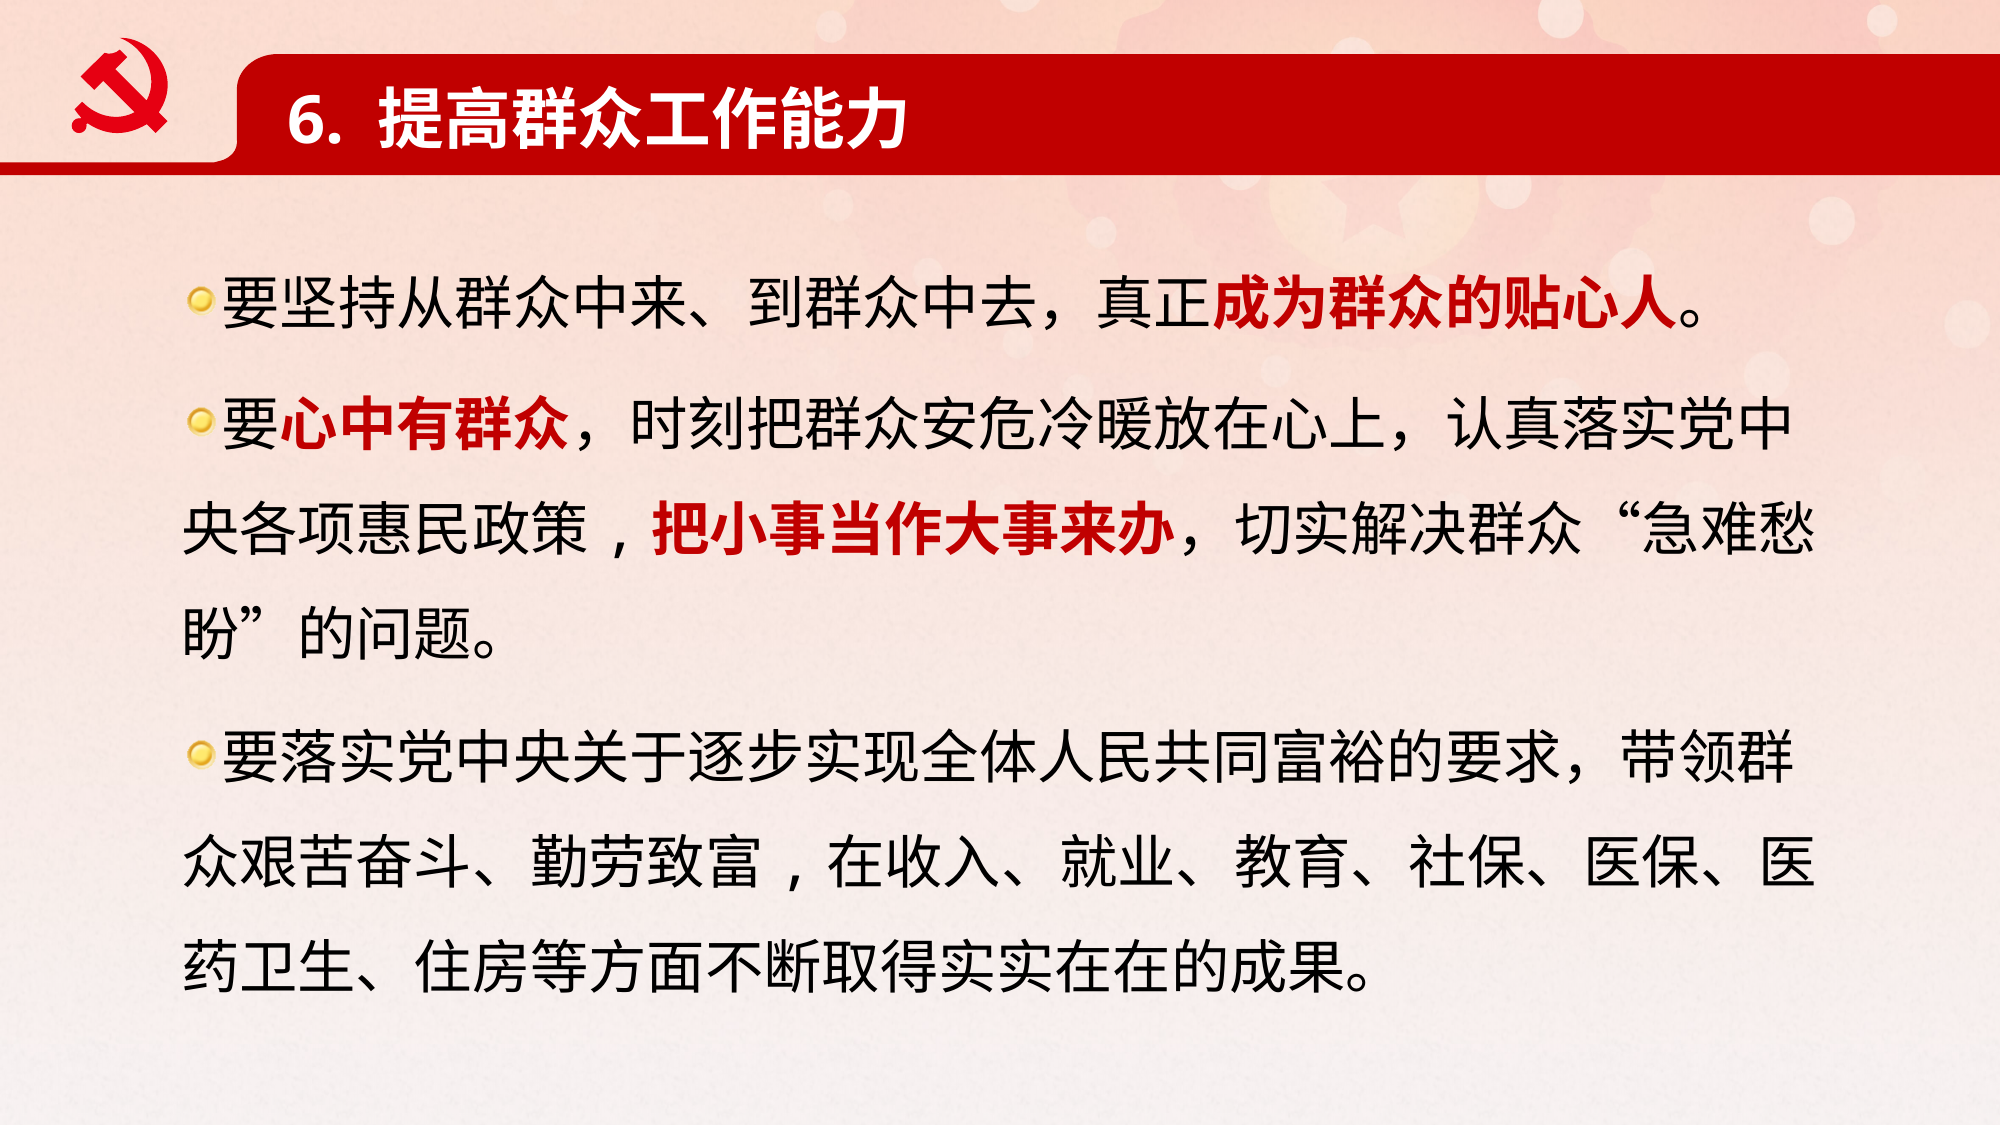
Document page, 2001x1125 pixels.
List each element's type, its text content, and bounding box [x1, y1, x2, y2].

picture [181, 401, 222, 443]
text_box 6. 提高群众工作能力 [271, 30, 1581, 204]
text_box [71, 37, 168, 134]
text_box 要落实党中央关于逐步实现全体人民共同富裕的要求，带领群众艰苦奋斗、勤劳致富,在收入、就业、教育、社保、医保、医药卫生、住房等方面不断取得实实在在的成果。 [166, 677, 1834, 1008]
picture [181, 734, 222, 776]
picture [181, 280, 222, 322]
text_box 要心中有群众，时刻把群众安危冷暖放在心上，认真落实党中央各项惠民政策,把小事当作大事来办，切实解决群众“急难愁盼”的问题。 [166, 344, 1834, 675]
text_box [1581, 53, 2000, 177]
text_box 要坚持从群众中来、到群众中去，真正成为群众的贴心人。 [166, 224, 1834, 344]
text_box [0, 53, 271, 177]
